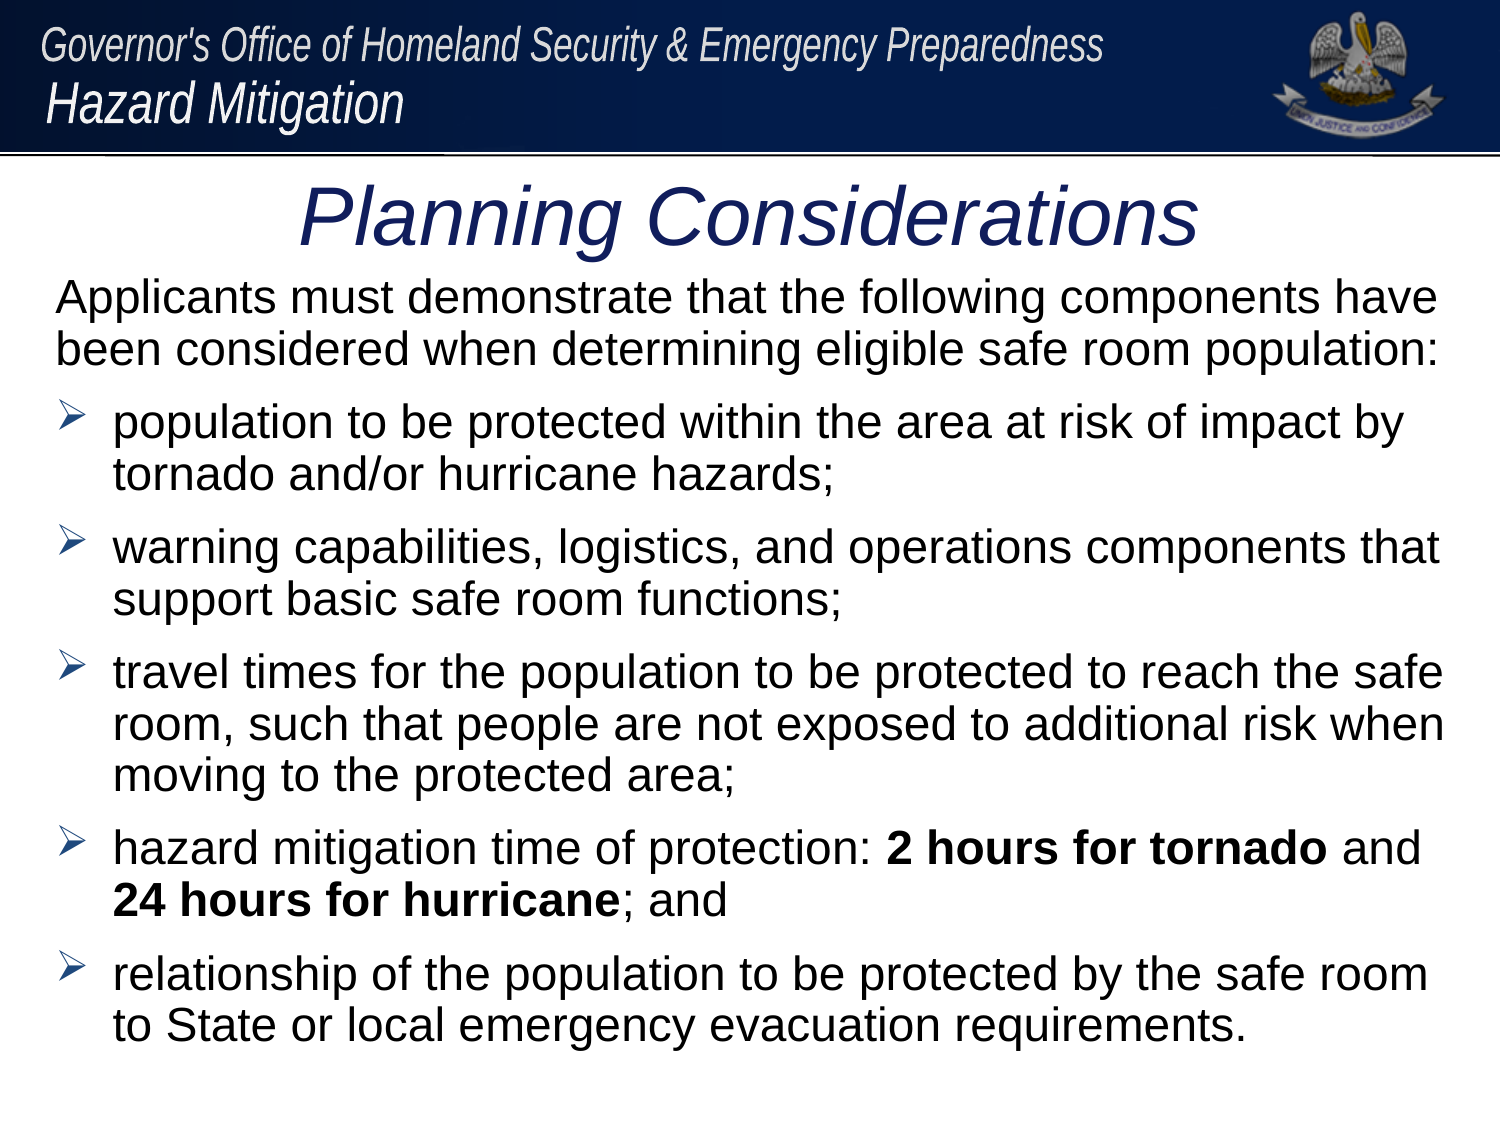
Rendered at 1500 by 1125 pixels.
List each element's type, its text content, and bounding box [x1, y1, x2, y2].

title Planning Considerations [0, 162, 1500, 262]
list Applicants must demonstrate that the following components have been considered when determining eligible safe room population: population to be protected within the area at risk of impact by tornado and/or hurricane hazards; warning capabilities, logistics, and operations components that support basic safe room functions; travel times for the population to be protected to reach the safe room, such that people are not exposed to additional risk when moving to the protected area; hazard mitigation time of protection: 2 hours for tornado and 24 hours for hurricane; and relationship of the population to be protected by the safe room to State or local emergency evacuation requirements. [40, 264, 1476, 981]
picture [0, 0, 1500, 152]
